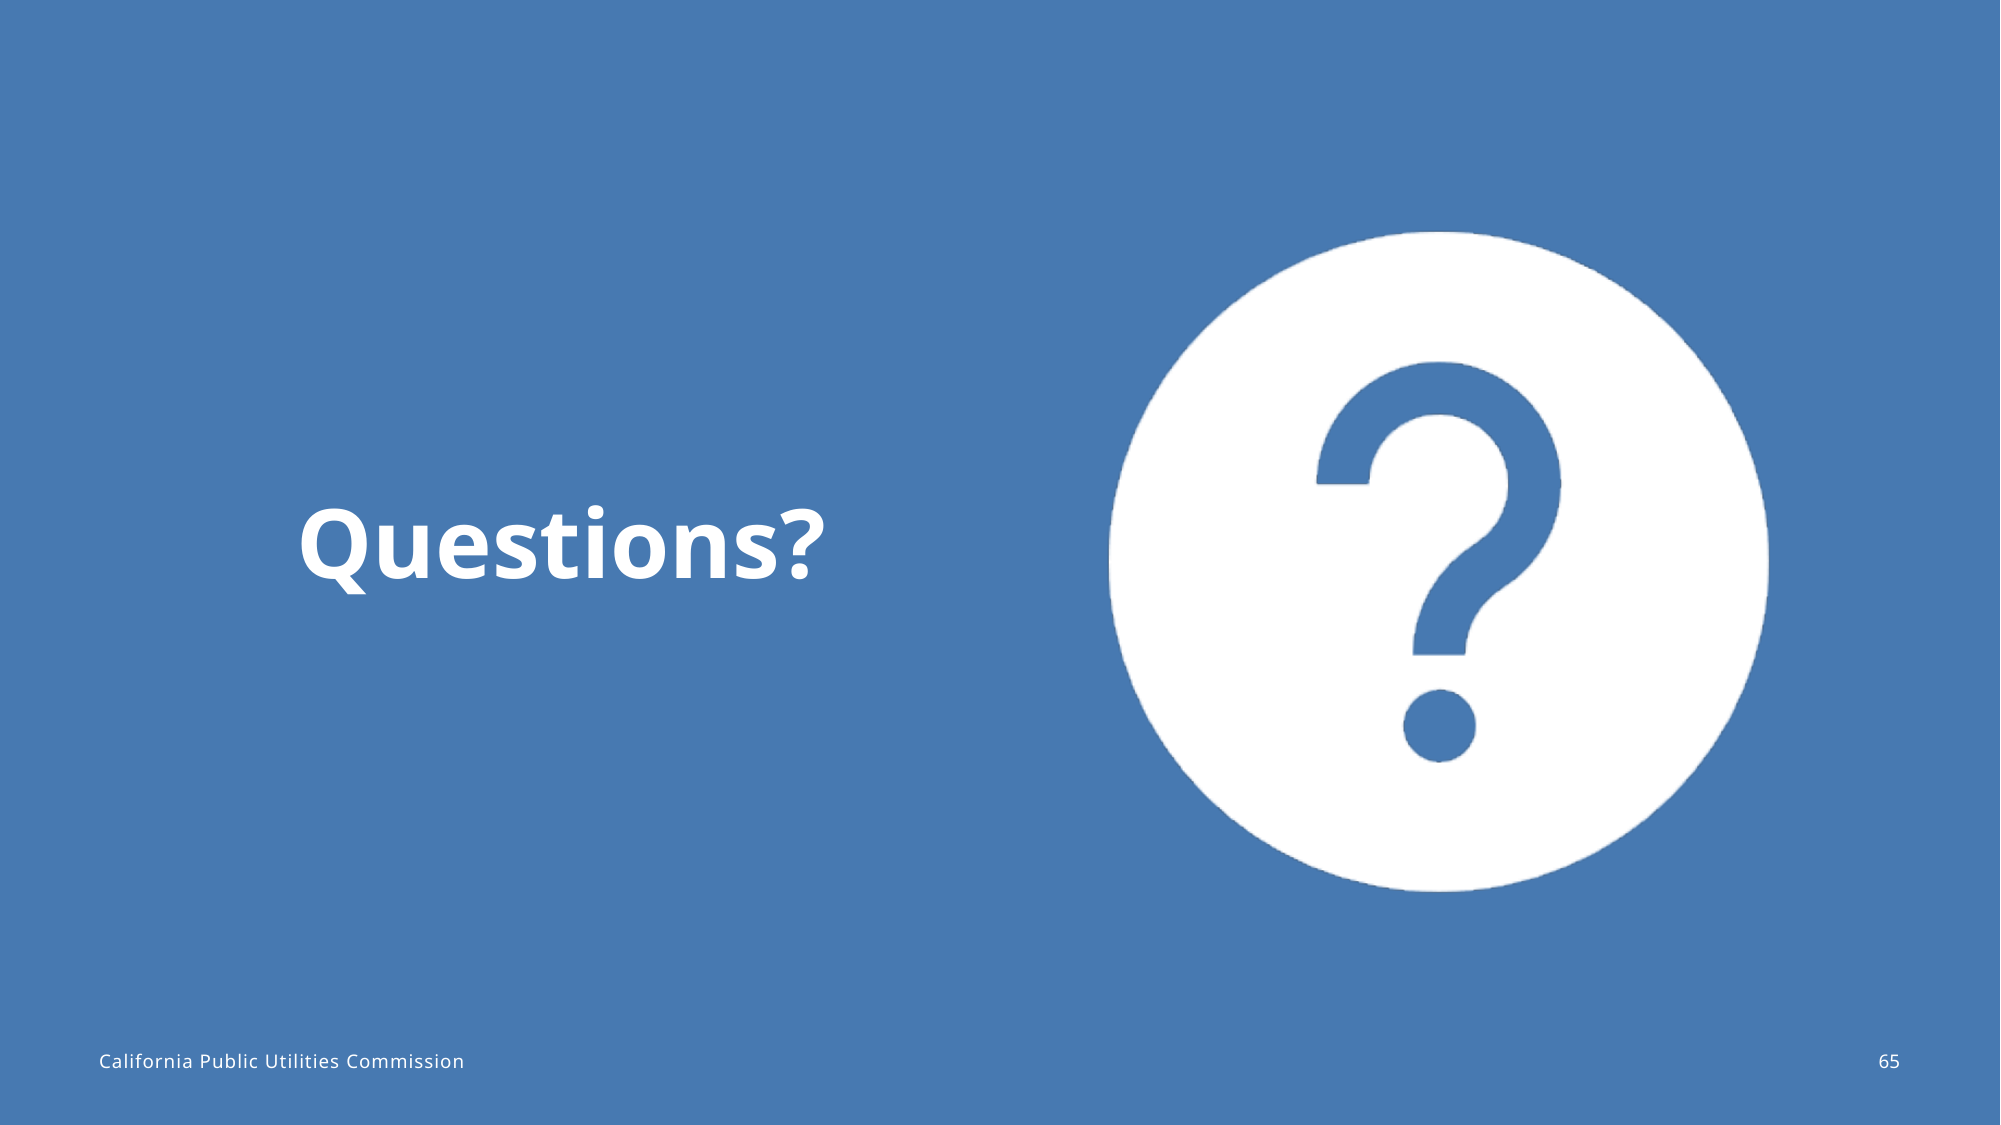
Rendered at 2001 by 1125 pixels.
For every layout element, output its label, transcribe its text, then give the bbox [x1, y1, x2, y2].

picture [1022, 189, 1857, 936]
slide_number 65 [1837, 1050, 1900, 1080]
list Questions? [99, 474, 1022, 713]
